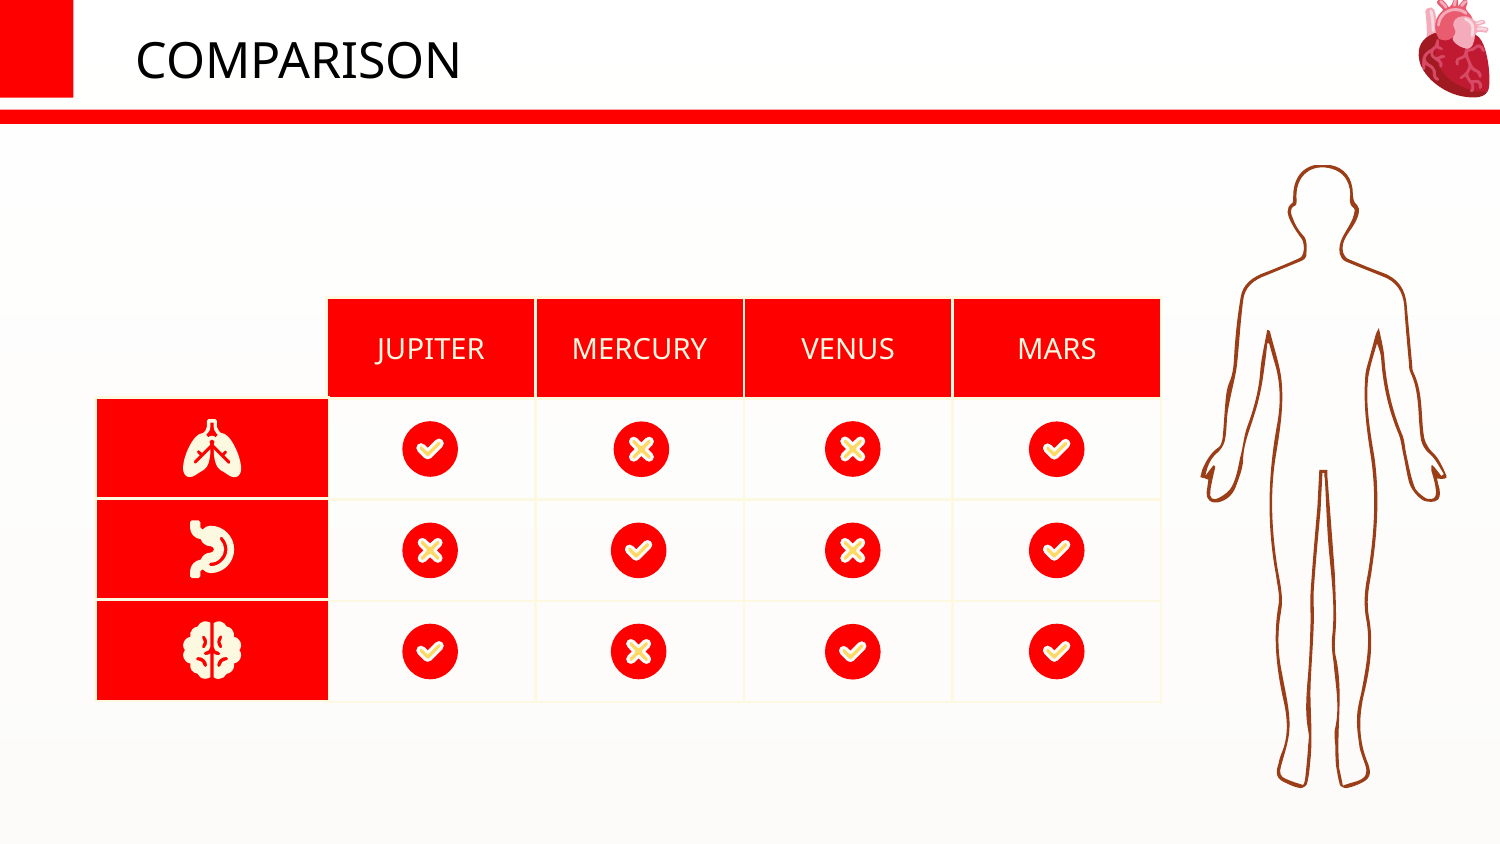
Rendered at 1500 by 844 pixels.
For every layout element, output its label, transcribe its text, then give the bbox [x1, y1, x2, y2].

text_box [183, 419, 242, 478]
table_cell [537, 400, 743, 498]
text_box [402, 420, 459, 478]
table_cell [330, 602, 534, 701]
table_cell [97, 601, 328, 700]
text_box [1028, 421, 1085, 478]
table_cell [745, 602, 951, 701]
picture [1199, 164, 1448, 790]
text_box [1028, 522, 1085, 579]
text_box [402, 522, 459, 579]
title COMPARISON [120, 13, 891, 108]
table_cell [954, 602, 1160, 701]
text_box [824, 420, 881, 478]
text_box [824, 522, 881, 579]
table_header [97, 399, 328, 497]
table_header JUPITER [328, 299, 534, 397]
text_box [190, 520, 235, 579]
table_cell [954, 400, 1160, 498]
table_header MERCURY [537, 299, 743, 397]
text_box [182, 621, 242, 680]
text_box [402, 623, 459, 680]
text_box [824, 623, 881, 680]
table_header MARS [954, 299, 1160, 397]
table_cell [537, 602, 743, 701]
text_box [1028, 623, 1085, 680]
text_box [610, 522, 667, 579]
table_cell [745, 501, 951, 600]
table_cell [330, 501, 534, 600]
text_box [613, 421, 670, 478]
table_header VENUS [745, 299, 951, 397]
table_cell [330, 400, 534, 498]
table_cell [537, 501, 743, 600]
table_cell [745, 400, 951, 498]
table_cell [97, 500, 328, 598]
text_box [610, 623, 667, 680]
table_cell [954, 501, 1160, 600]
